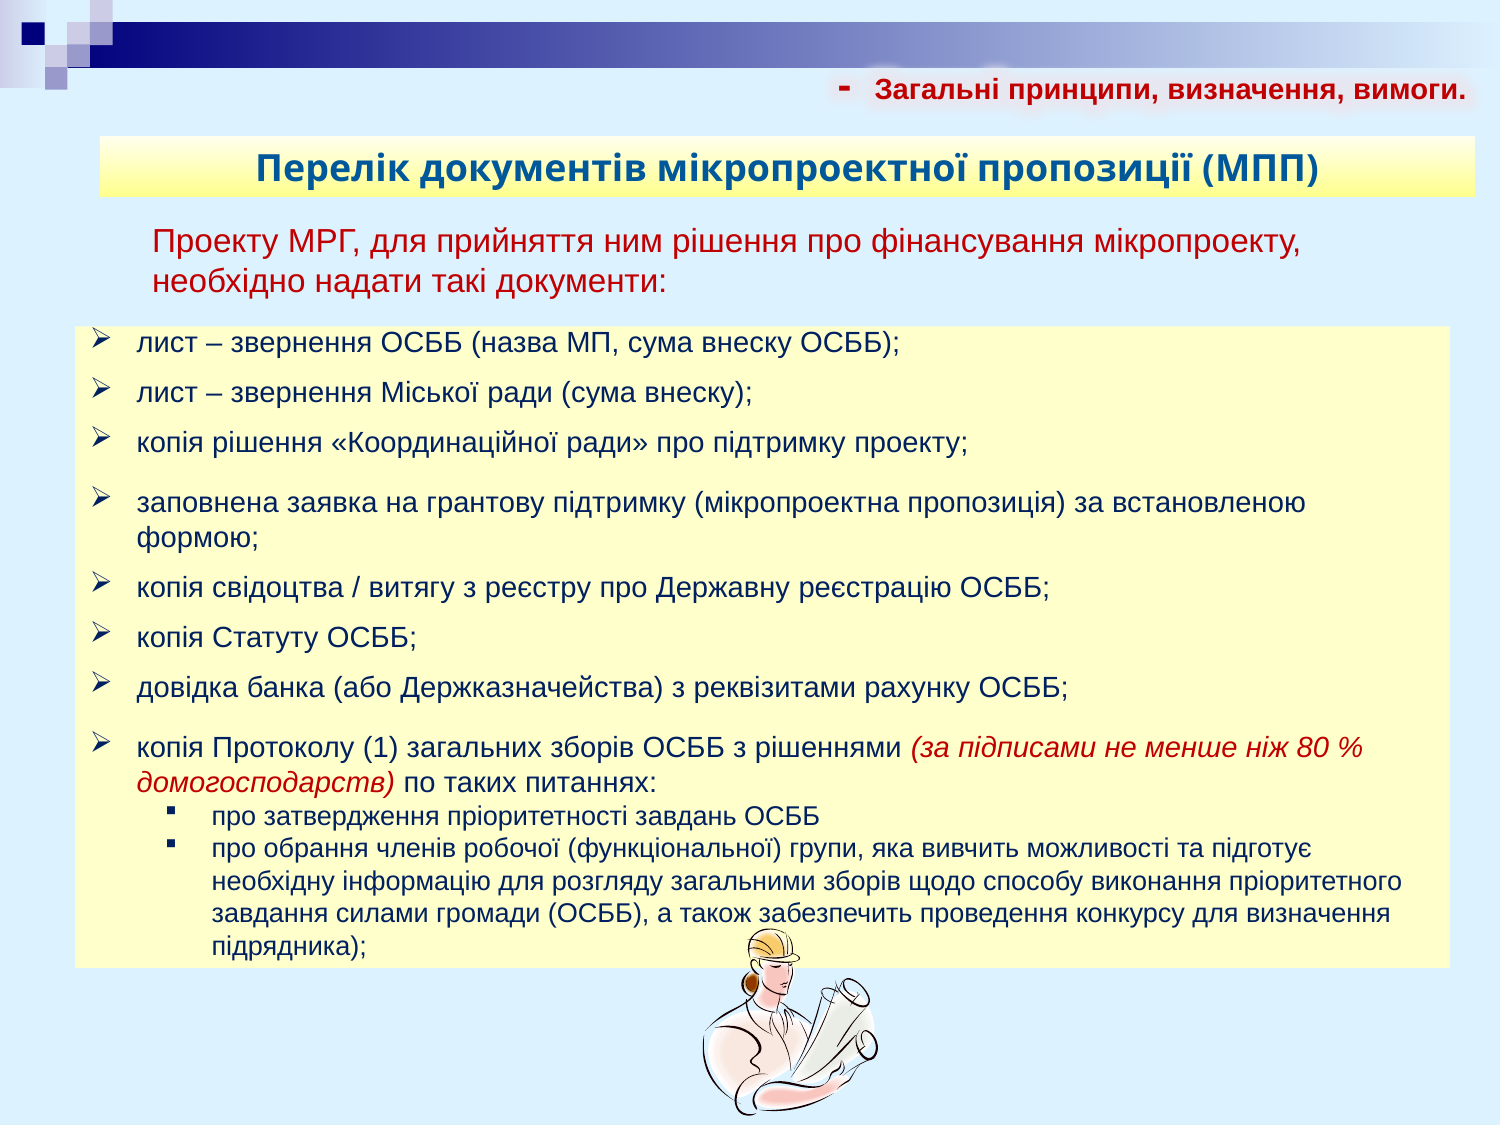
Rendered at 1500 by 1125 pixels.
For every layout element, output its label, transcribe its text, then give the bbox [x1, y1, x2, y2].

text_box Проекту МРГ, для прийняття ним рішення про фінансування мікропроекту, необхідно надати такі документи: [137, 212, 1475, 307]
picture [696, 918, 879, 1118]
text_box Перелік документів мікропроектної пропозиції (МПП) [99, 136, 1475, 197]
text_box - Загальні принципи, визначення, вимоги. [837, 50, 1475, 150]
text_box лист – звернення ОСББ (назва МП, сума внеску ОСББ); лист – звернення Міської ради (сума внеску); копія рішення «Координаційної ради» про підтримку проекту; заповнена заявка на грантову підтримку (мікропроектна пропозиція) за встановленою формою; копія свідоцтва / витягу з реєстру про Державну реєстрацію ОСББ; копія Статуту ОСББ; довідка банка (або Держказначейства) з реквізитами рахунку ОСББ; копія Протоколу (1) загальних зборів ОСББ з рішеннями (за підписами не менше ніж 80 % домогосподарств) по таких питаннях: про затвердження пріоритетності завдань ОСББ про обрання членів робочої (функціональної) групи, яка вивчить можливості та підготує необхідну інформацію для розгляду загальними зборів щодо способу виконання пріоритетного завдання силами громади (ОСББ), а також забезпечить проведення конкурсу для визначення підрядника); [75, 326, 1450, 968]
